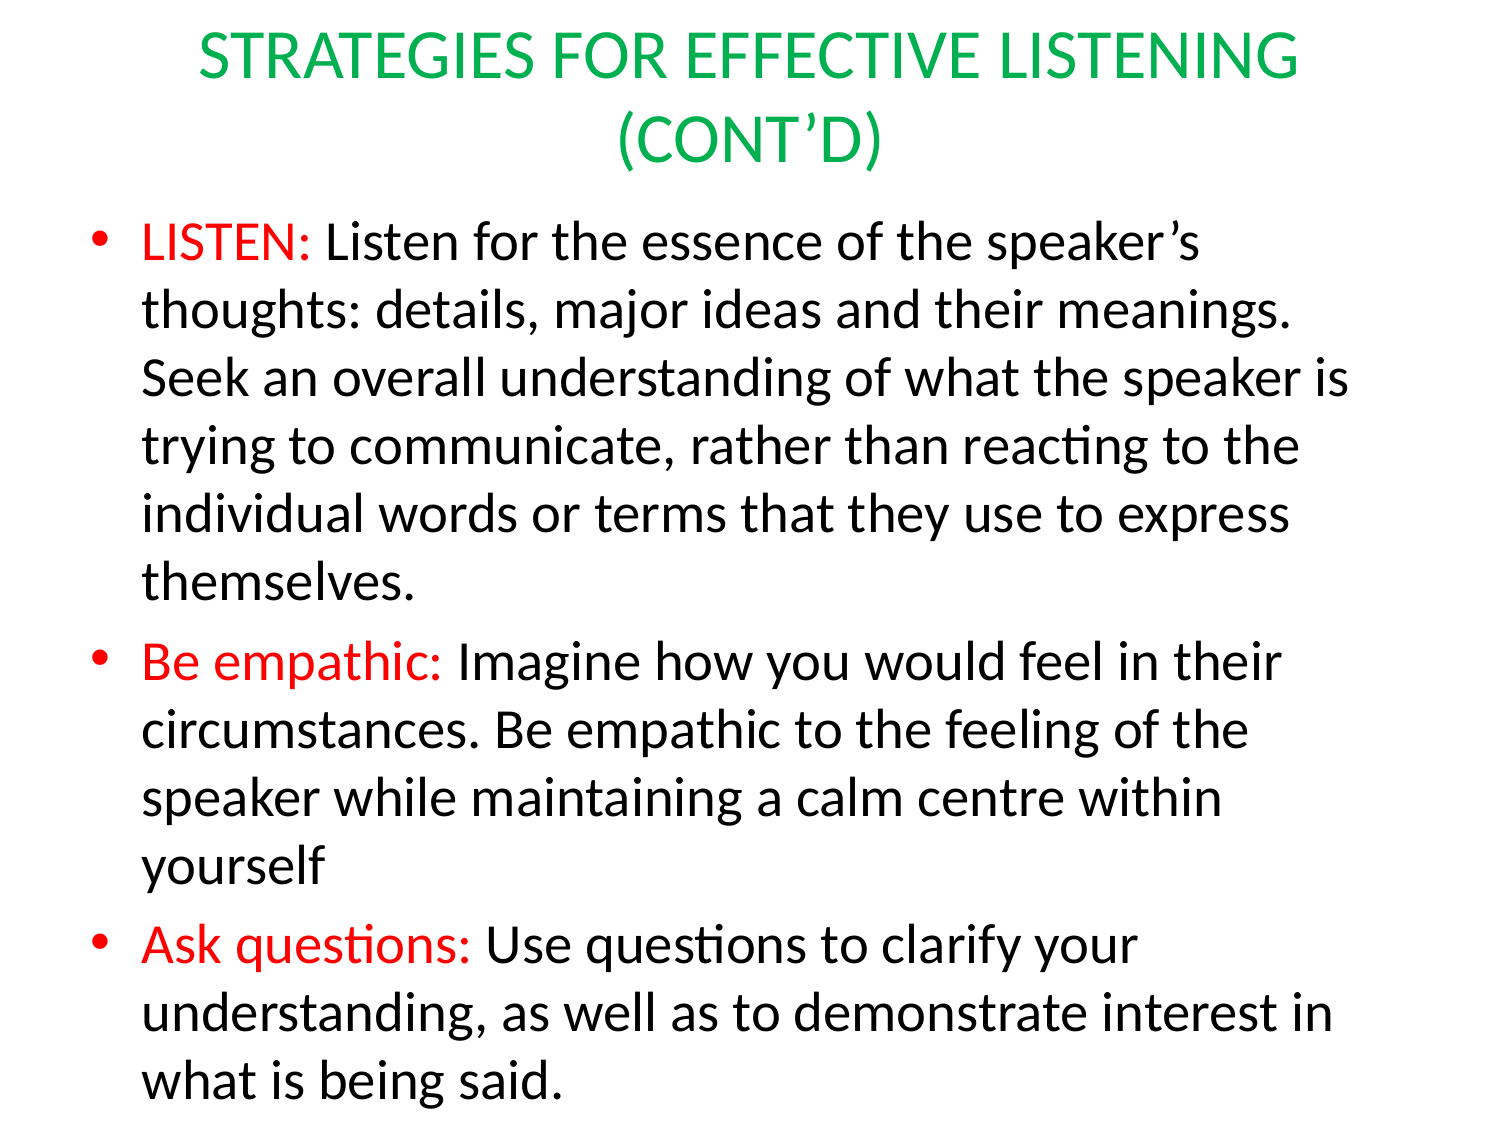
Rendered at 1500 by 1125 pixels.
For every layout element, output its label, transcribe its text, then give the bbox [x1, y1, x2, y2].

title STRATEGIES FOR EFFECTIVE LISTENING (CONT’D) [75, 0, 1425, 185]
list LISTEN: Listen for the essence of the speaker’s thoughts: details, major ideas and their meanings. Seek an overall understanding of what the speaker is trying to communicate, rather than reacting to the individual words or terms that they use to express themselves. Be empathic: Imagine how you would feel in their circumstances. Be empathic to the feeling of the speaker while maintaining a calm centre within yourself Ask questions: Use questions to clarify your understanding, as well as to demonstrate interest in what is being said. [75, 196, 1425, 1125]
